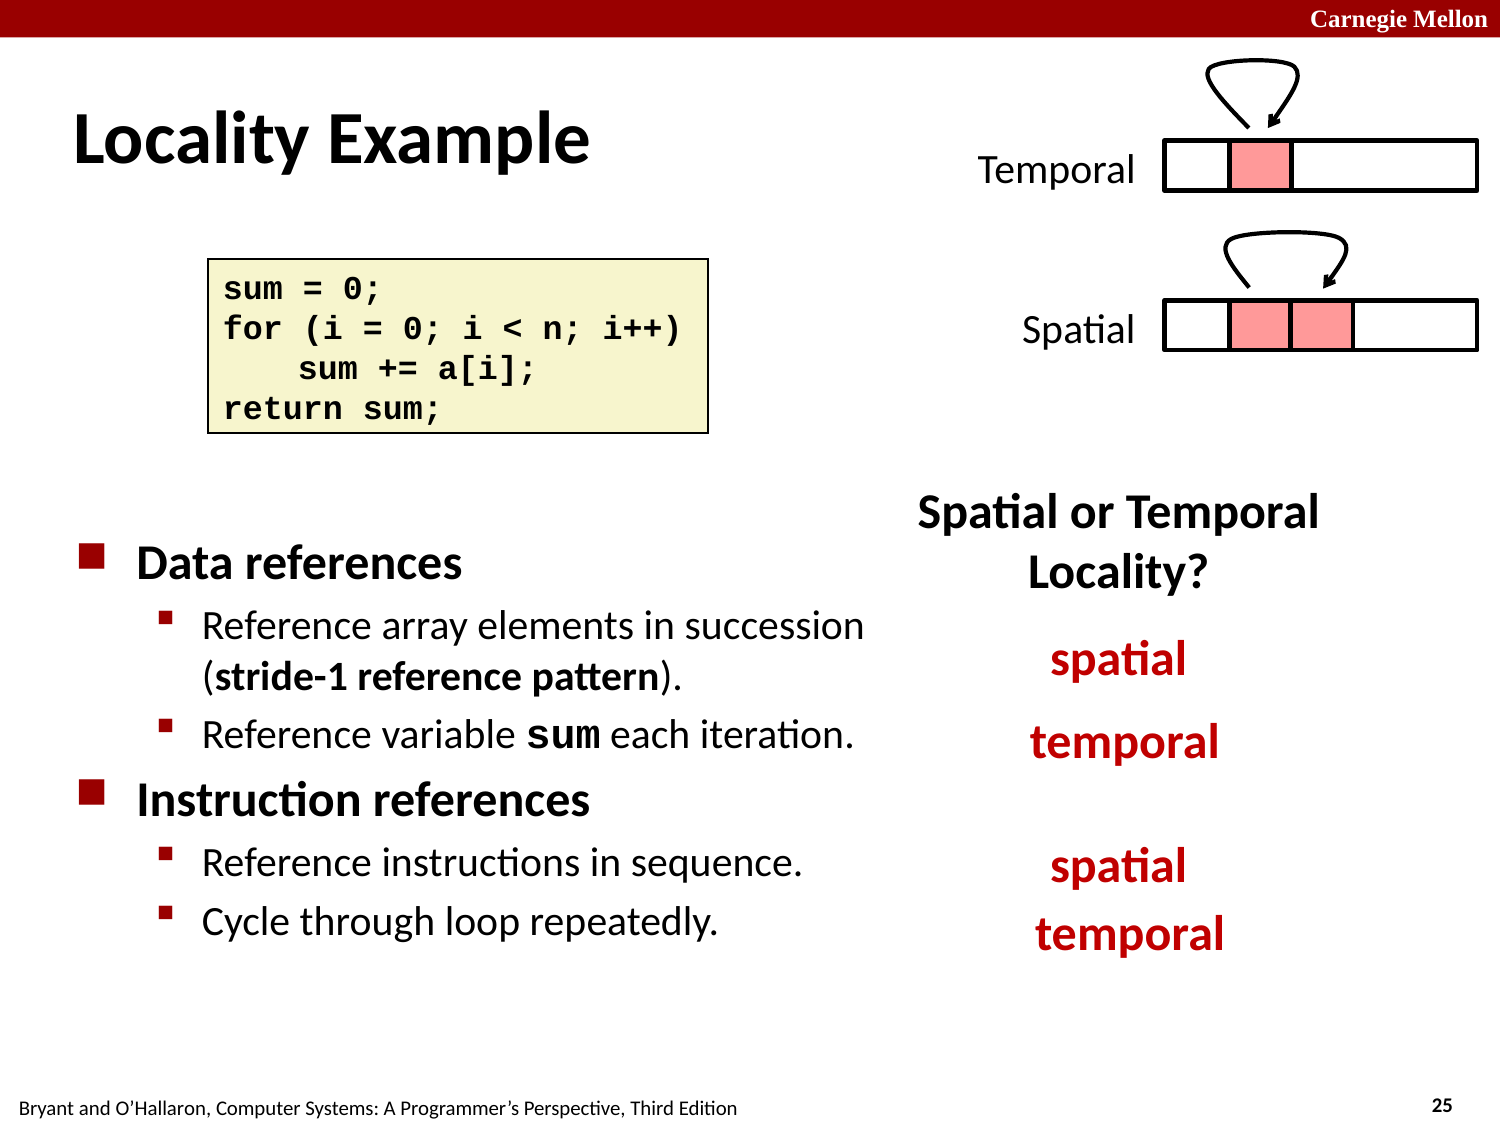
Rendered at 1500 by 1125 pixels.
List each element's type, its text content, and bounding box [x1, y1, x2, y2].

text_box spatial [1035, 825, 1203, 893]
text_box temporal [1014, 700, 1235, 776]
title Locality Example [58, 71, 1162, 197]
text_box sum = 0; for (i = 0; i < n; i++) sum += a[i]; return sum; [208, 259, 708, 434]
text_box Spatial or Temporal Locality? [902, 471, 1335, 606]
text_box spatial [1035, 618, 1203, 694]
text_box Temporal [962, 134, 1151, 200]
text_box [1164, 56, 1478, 191]
text_box temporal [1020, 893, 1241, 968]
list Data references Reference array elements in succession (stride-1 reference pattern). Reference variable sum each iteration. Instruction references Reference instructions in sequence. Cycle through loop repeatedly. [64, 522, 938, 977]
text_box Spatial [1007, 294, 1151, 359]
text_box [1164, 229, 1478, 351]
